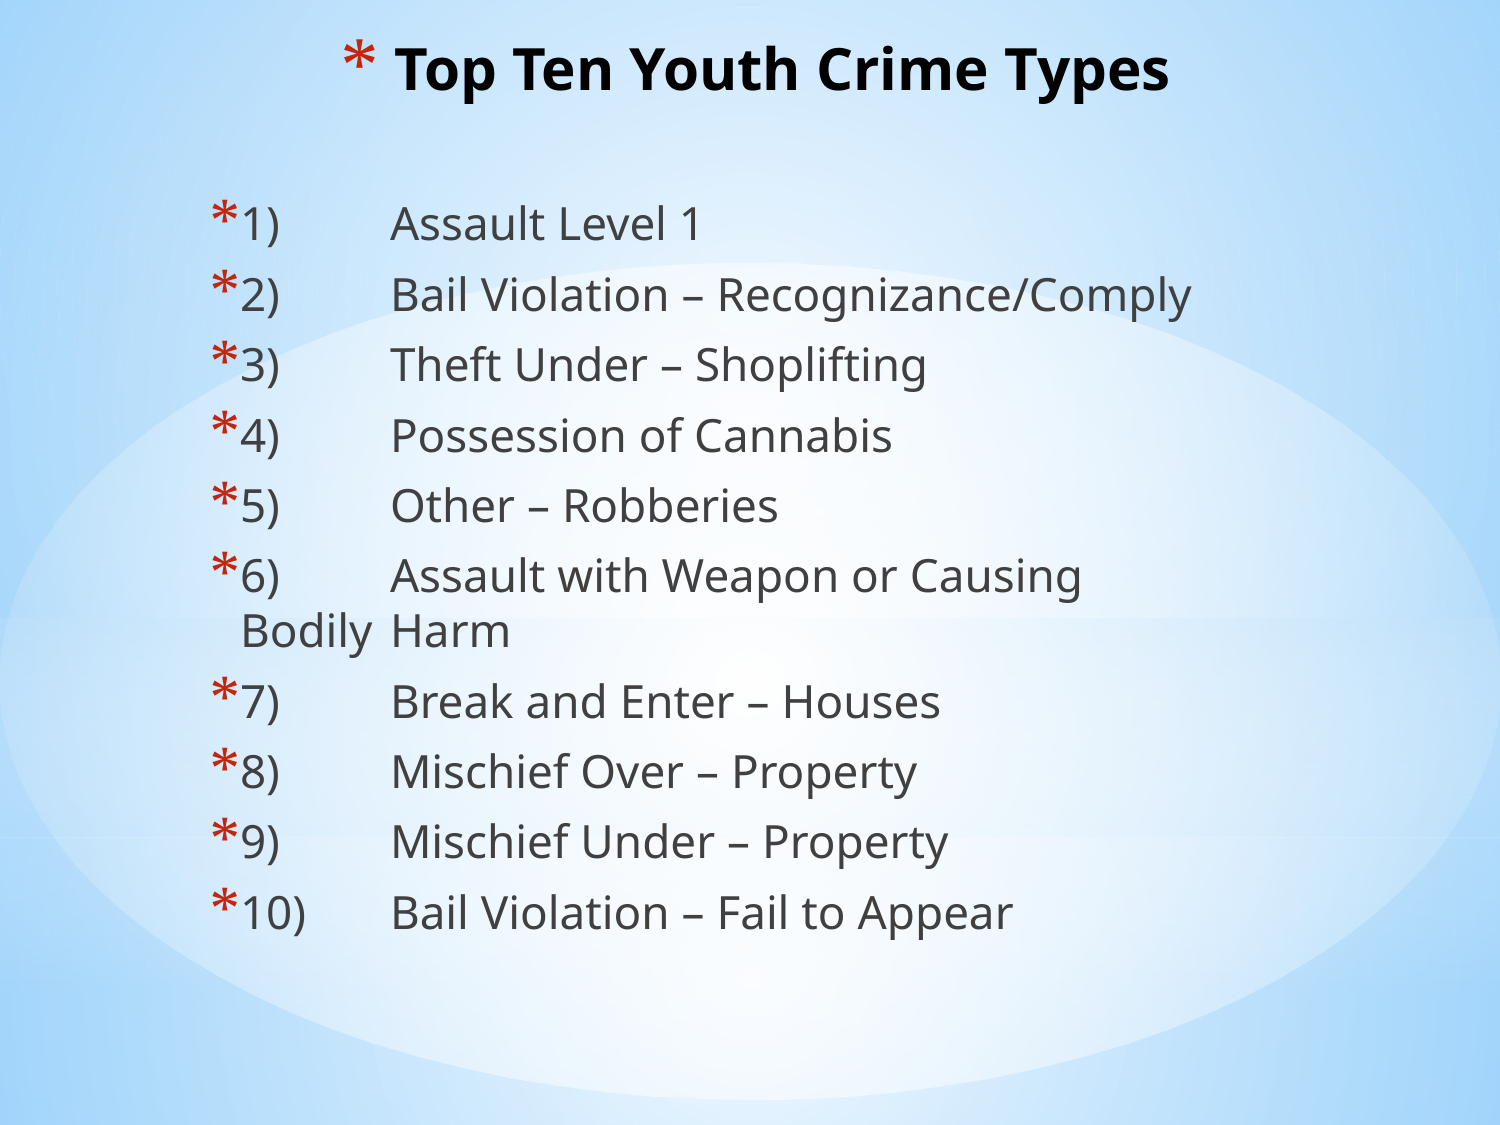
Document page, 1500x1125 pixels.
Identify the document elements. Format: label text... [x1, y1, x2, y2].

list 1) Assault Level 1 2) Bail Violation – Recognizance/Comply 3) Theft Under – Shoplifting 4) Possession of Cannabis 5) Other – Robberies 6) Assault with Weapon or Causing Bodily Harm 7) Break and Enter – Houses 8) Mischief Over – Property 9) Mischief Under – Property 10) Bail Violation – Fail to Appear [187, 187, 1238, 988]
title Top Ten Youth Crime Types [150, 24, 1363, 163]
